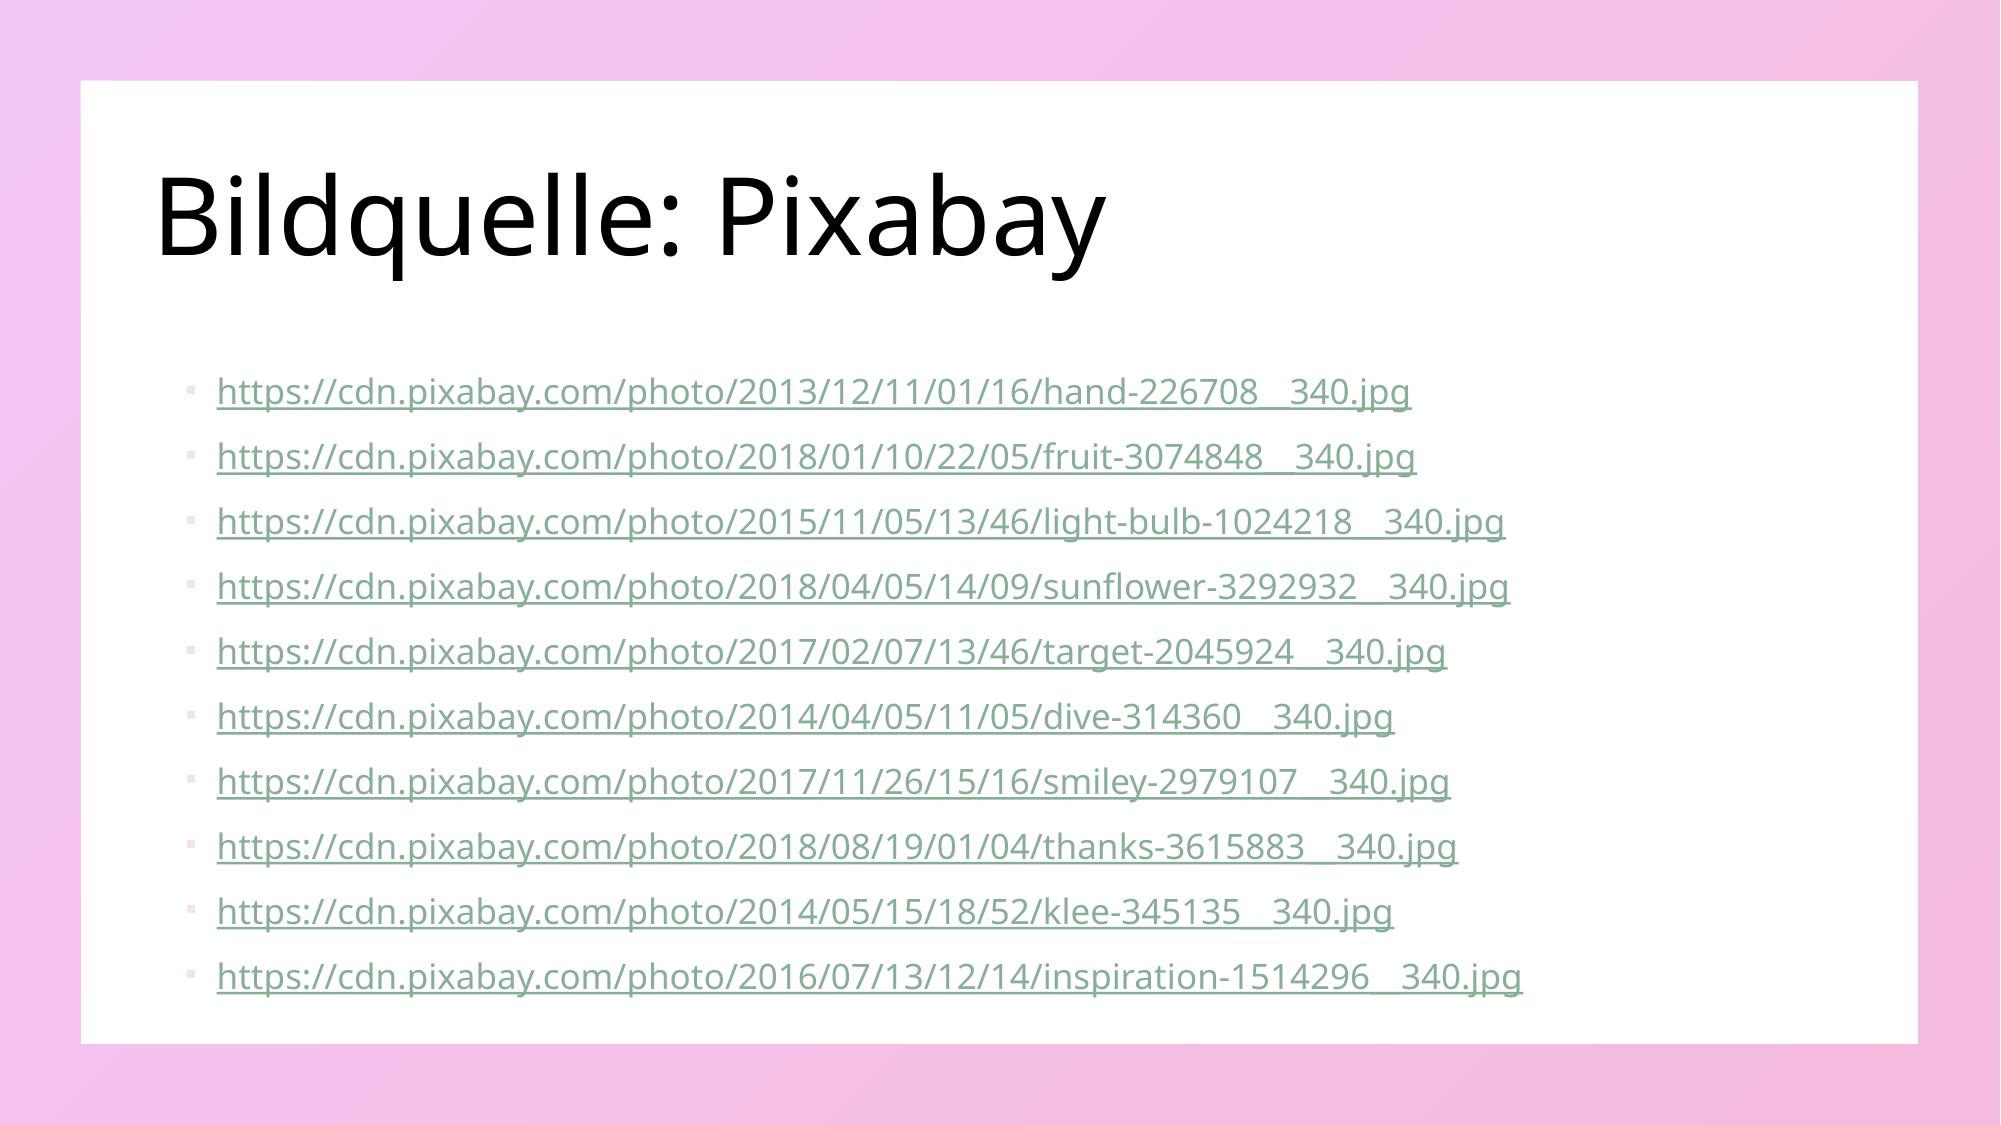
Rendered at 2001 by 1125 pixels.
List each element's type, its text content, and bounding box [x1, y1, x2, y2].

list https://cdn.pixabay.com/photo/2013/12/11/01/16/hand-226708__340.jpg https://cdn.pixabay.com/photo/2018/01/10/22/05/fruit-3074848__340.jpg https://cdn.pixabay.com/photo/2015/11/05/13/46/light-bulb-1024218__340.jpg https://cdn.pixabay.com/photo/2018/04/05/14/09/sunflower-3292932__340.jpg https://cdn.pixabay.com/photo/2017/02/07/13/46/target-2045924__340.jpg https://cdn.pixabay.com/photo/2014/04/05/11/05/dive-314360__340.jpg https://cdn.pixabay.com/photo/2017/11/26/15/16/smiley-2979107__340.jpg https://cdn.pixabay.com/photo/2018/08/19/01/04/thanks-3615883__340.jpg https://cdn.pixabay.com/photo/2014/05/15/18/52/klee-345135__340.jpg https://cdn.pixabay.com/photo/2016/07/13/12/14/inspiration-1514296__340.jpg [137, 357, 1863, 1014]
title Bildquelle: Pixabay [137, 111, 1863, 330]
